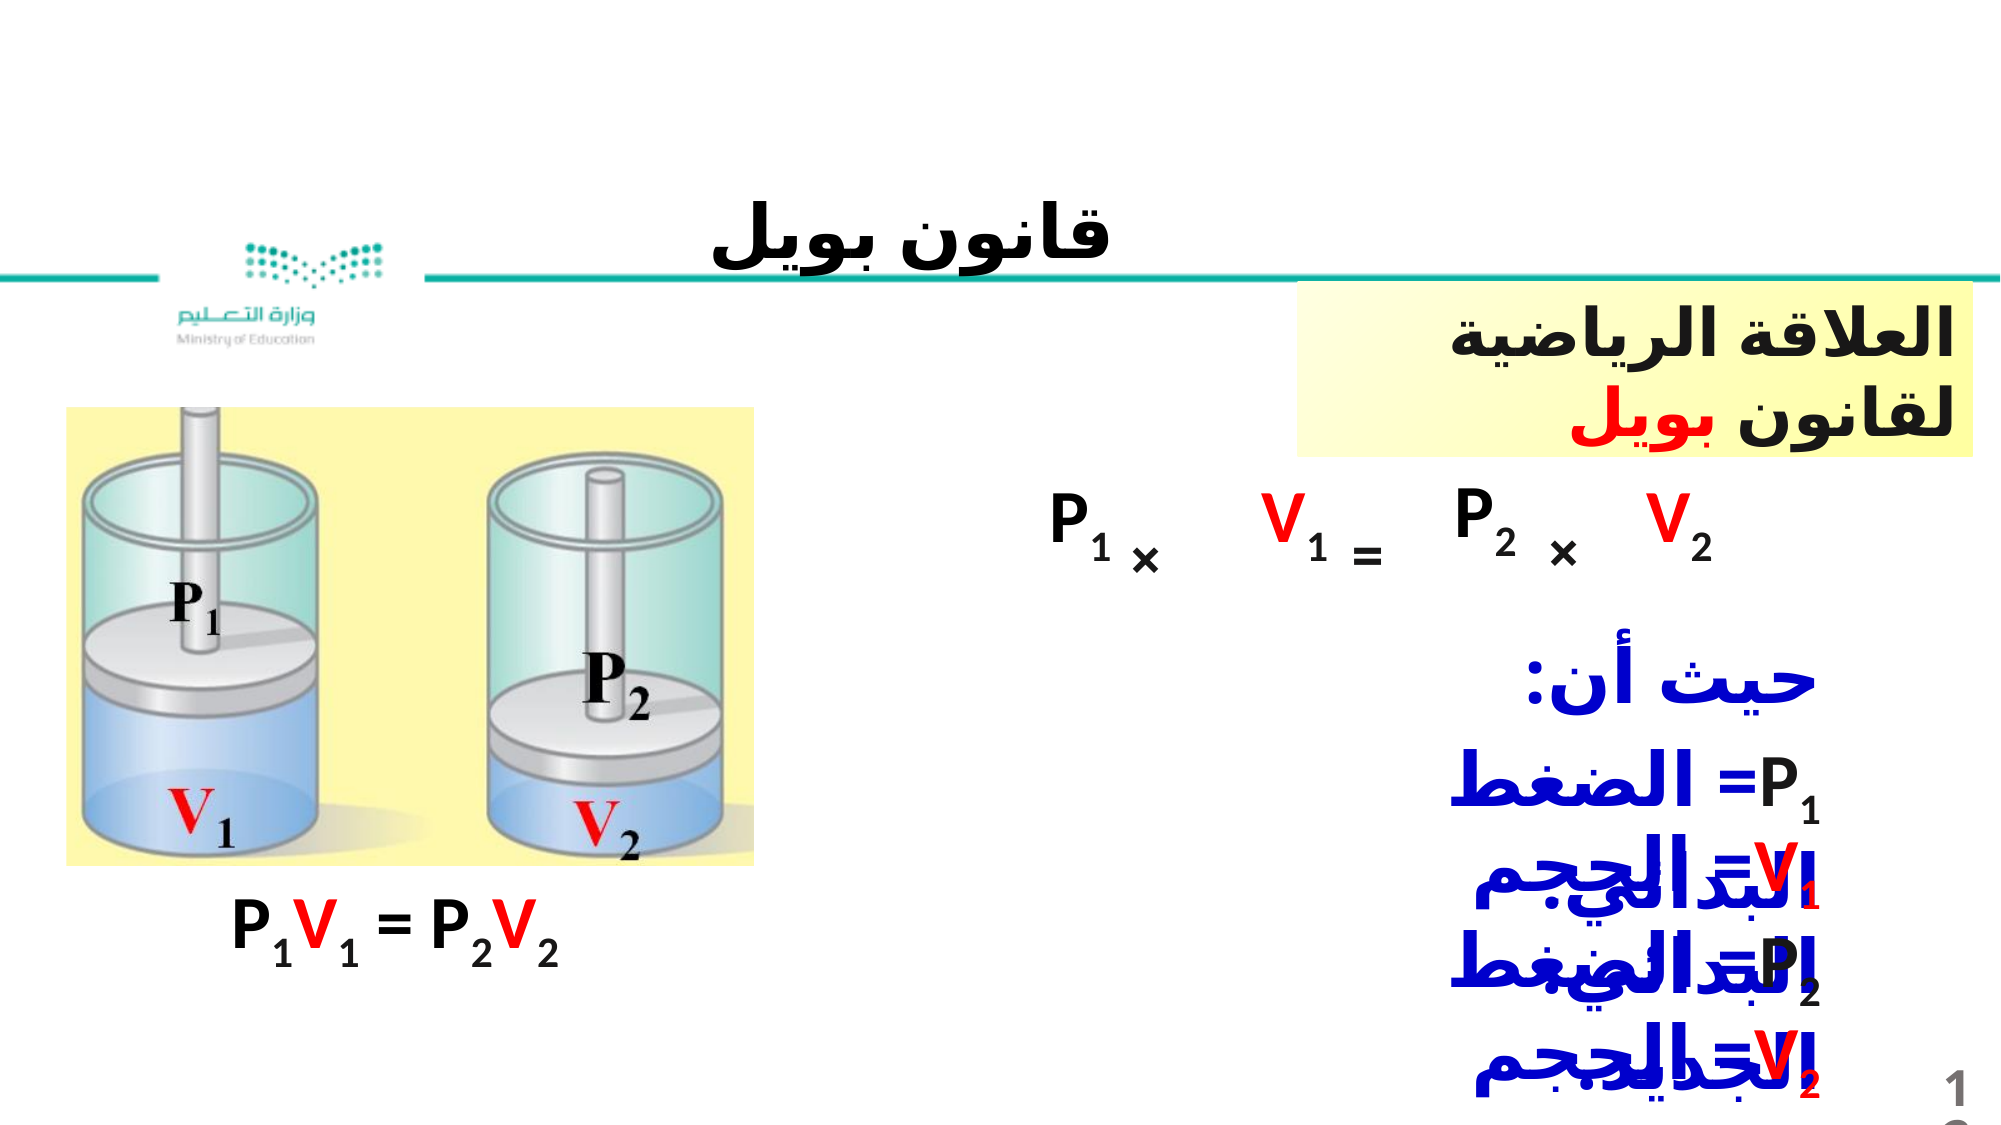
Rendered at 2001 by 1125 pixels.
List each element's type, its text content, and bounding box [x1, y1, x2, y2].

text_box العلاقة الرياضية لقانون بويل [1297, 281, 1973, 457]
text_box P1 [985, 459, 1075, 578]
text_box P2 [1400, 455, 1493, 573]
text_box V2 [1603, 459, 1756, 578]
text_box قانون بويل [446, 175, 1378, 281]
text_box P2= الضغط الجديد. [1291, 904, 1836, 997]
text_box V1= الحجم البدائي. [1291, 808, 1836, 904]
text_box V2= الحجم الجديد. [1291, 997, 1836, 1125]
text_box = [1297, 442, 1438, 594]
text_box P1V1 = P2V2 [136, 866, 655, 984]
text_box × [1493, 440, 1634, 592]
text_box V1 [1198, 459, 1297, 578]
text_box 12 [1928, 1049, 2000, 1125]
text_box حيث أن: [1291, 620, 1836, 723]
text_box P1= الضغط البدائي. [1291, 723, 1836, 808]
text_box × [1075, 446, 1216, 599]
picture [0, 0, 2001, 1125]
